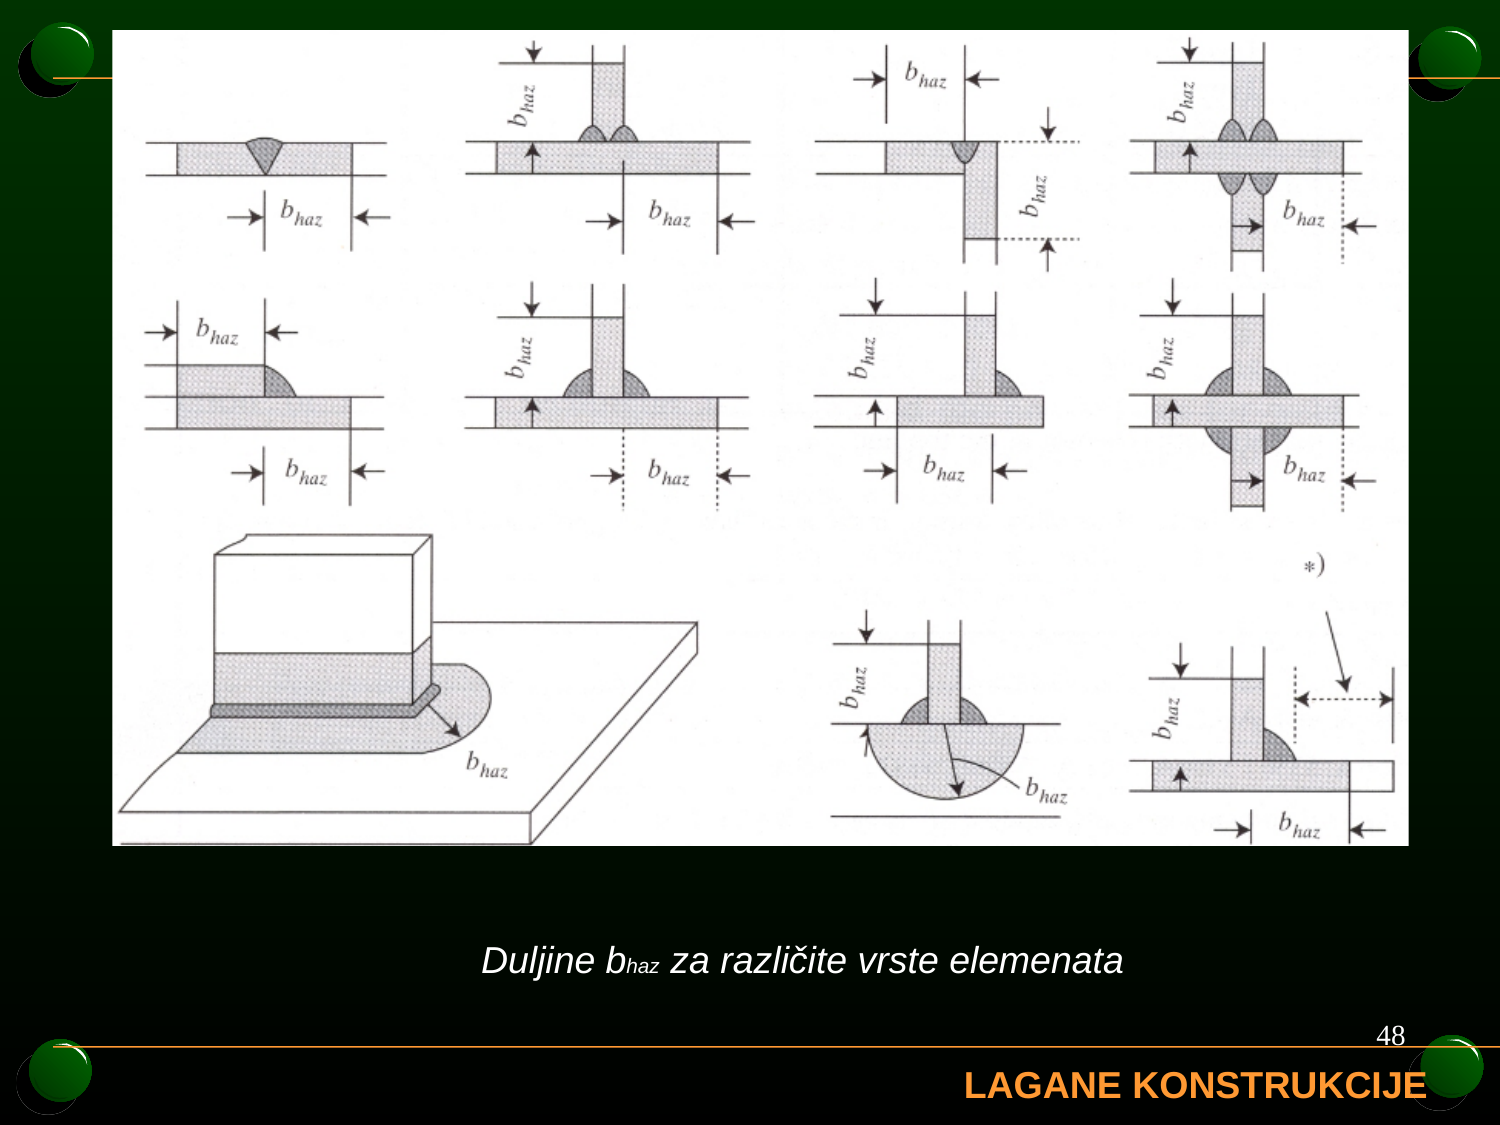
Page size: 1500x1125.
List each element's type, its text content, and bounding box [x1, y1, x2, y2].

slide_number 48 [1092, 996, 1422, 1072]
picture [111, 30, 1409, 847]
text_box Duljine bhaz za različite vrste elemenata [466, 928, 1158, 989]
